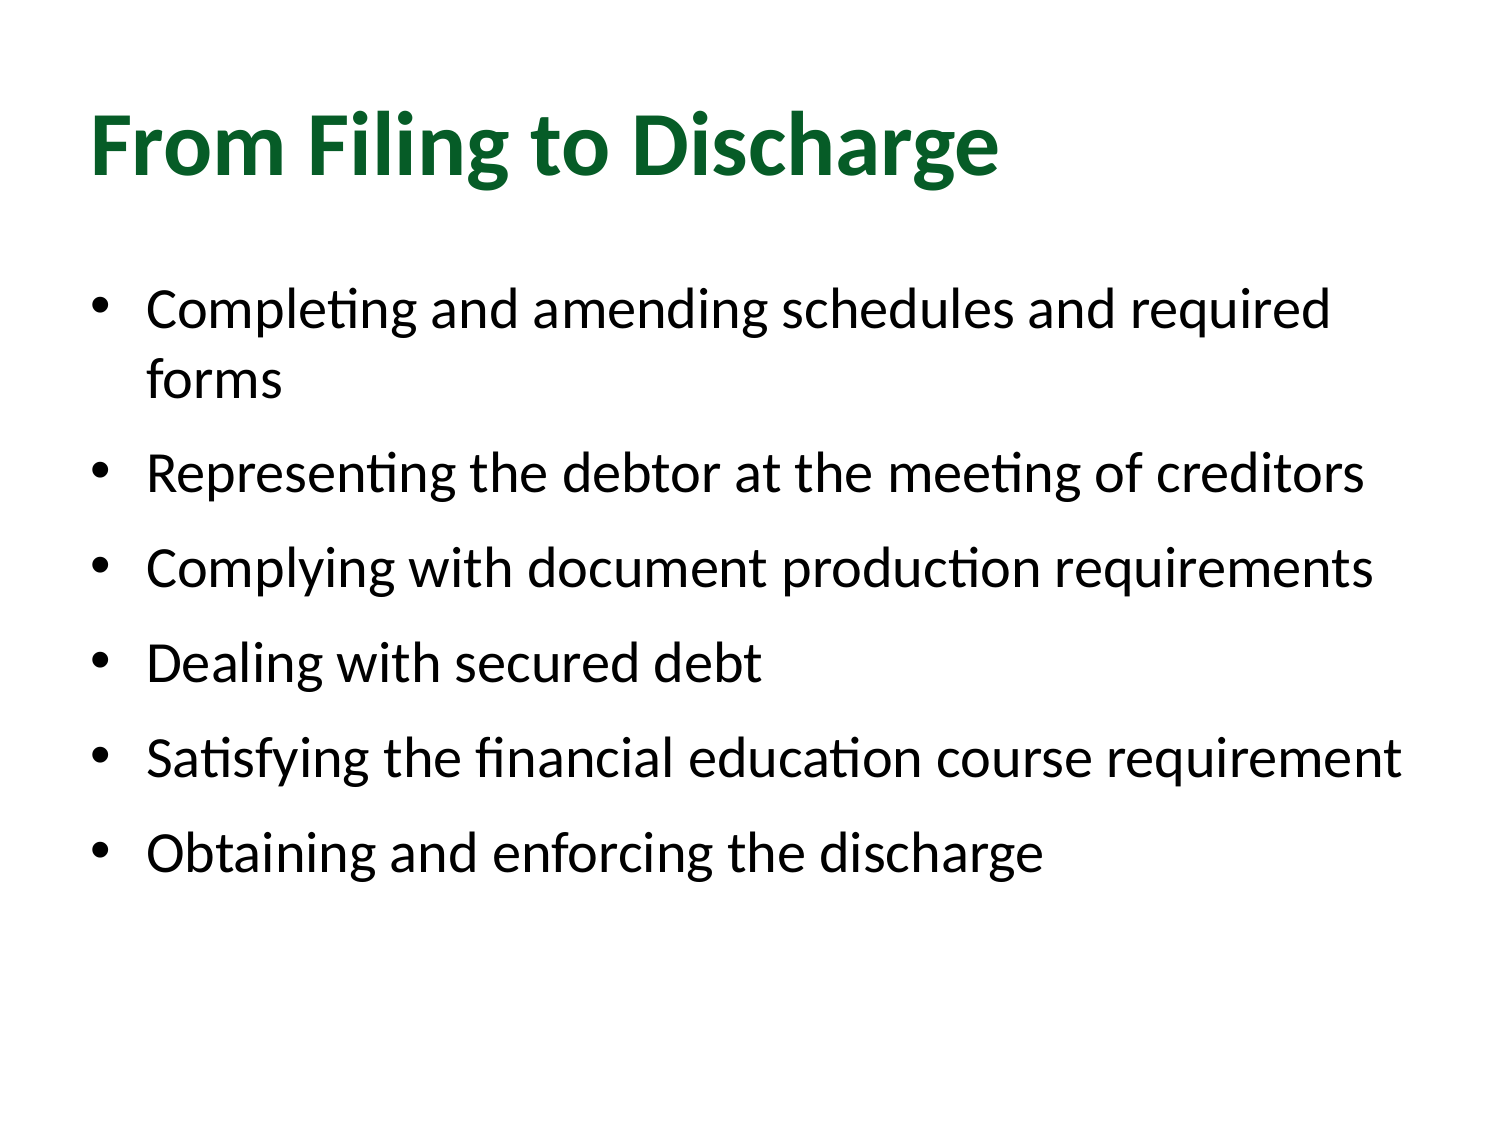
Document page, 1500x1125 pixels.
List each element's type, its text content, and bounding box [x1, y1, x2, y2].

title From Filing to Discharge [75, 45, 1425, 233]
list Completing and amending schedules and required forms Representing the debtor at the meeting of creditors Complying with document production requirements Dealing with secured debt Satisfying the financial education course requirement Obtaining and enforcing the discharge [75, 262, 1425, 1005]
